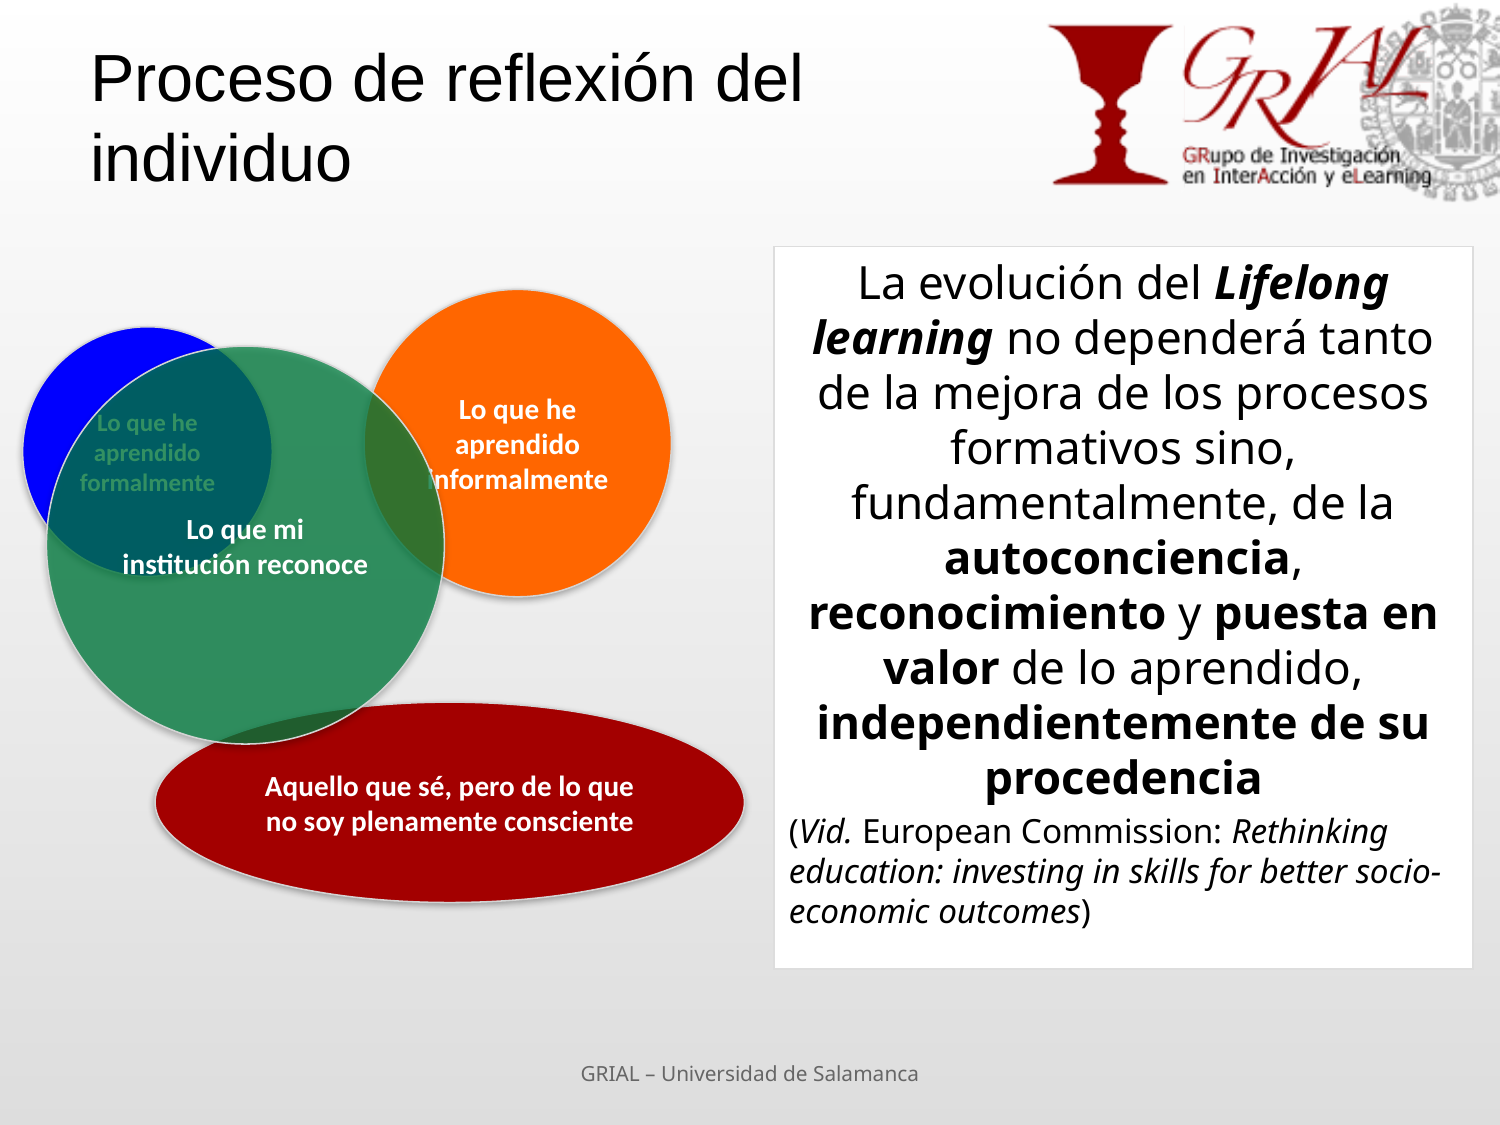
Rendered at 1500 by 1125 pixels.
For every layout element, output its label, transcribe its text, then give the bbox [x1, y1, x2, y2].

list La evolución del Lifelong learning no dependerá tanto de la mejora de los procesos formativos sino, fundamentalmente, de la autoconciencia, reconocimiento y puesta en valor de lo aprendido, independientemente de su procedencia (Vid. European Commission: Rethinking education: investing in skills for better socio-economic outcomes) [773, 246, 1474, 970]
picture [1039, 0, 1500, 209]
footer GRIAL – Universidad de Salamanca [512, 1042, 988, 1103]
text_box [22, 289, 745, 903]
title Proceso de reflexión del individuo [75, 20, 1040, 209]
